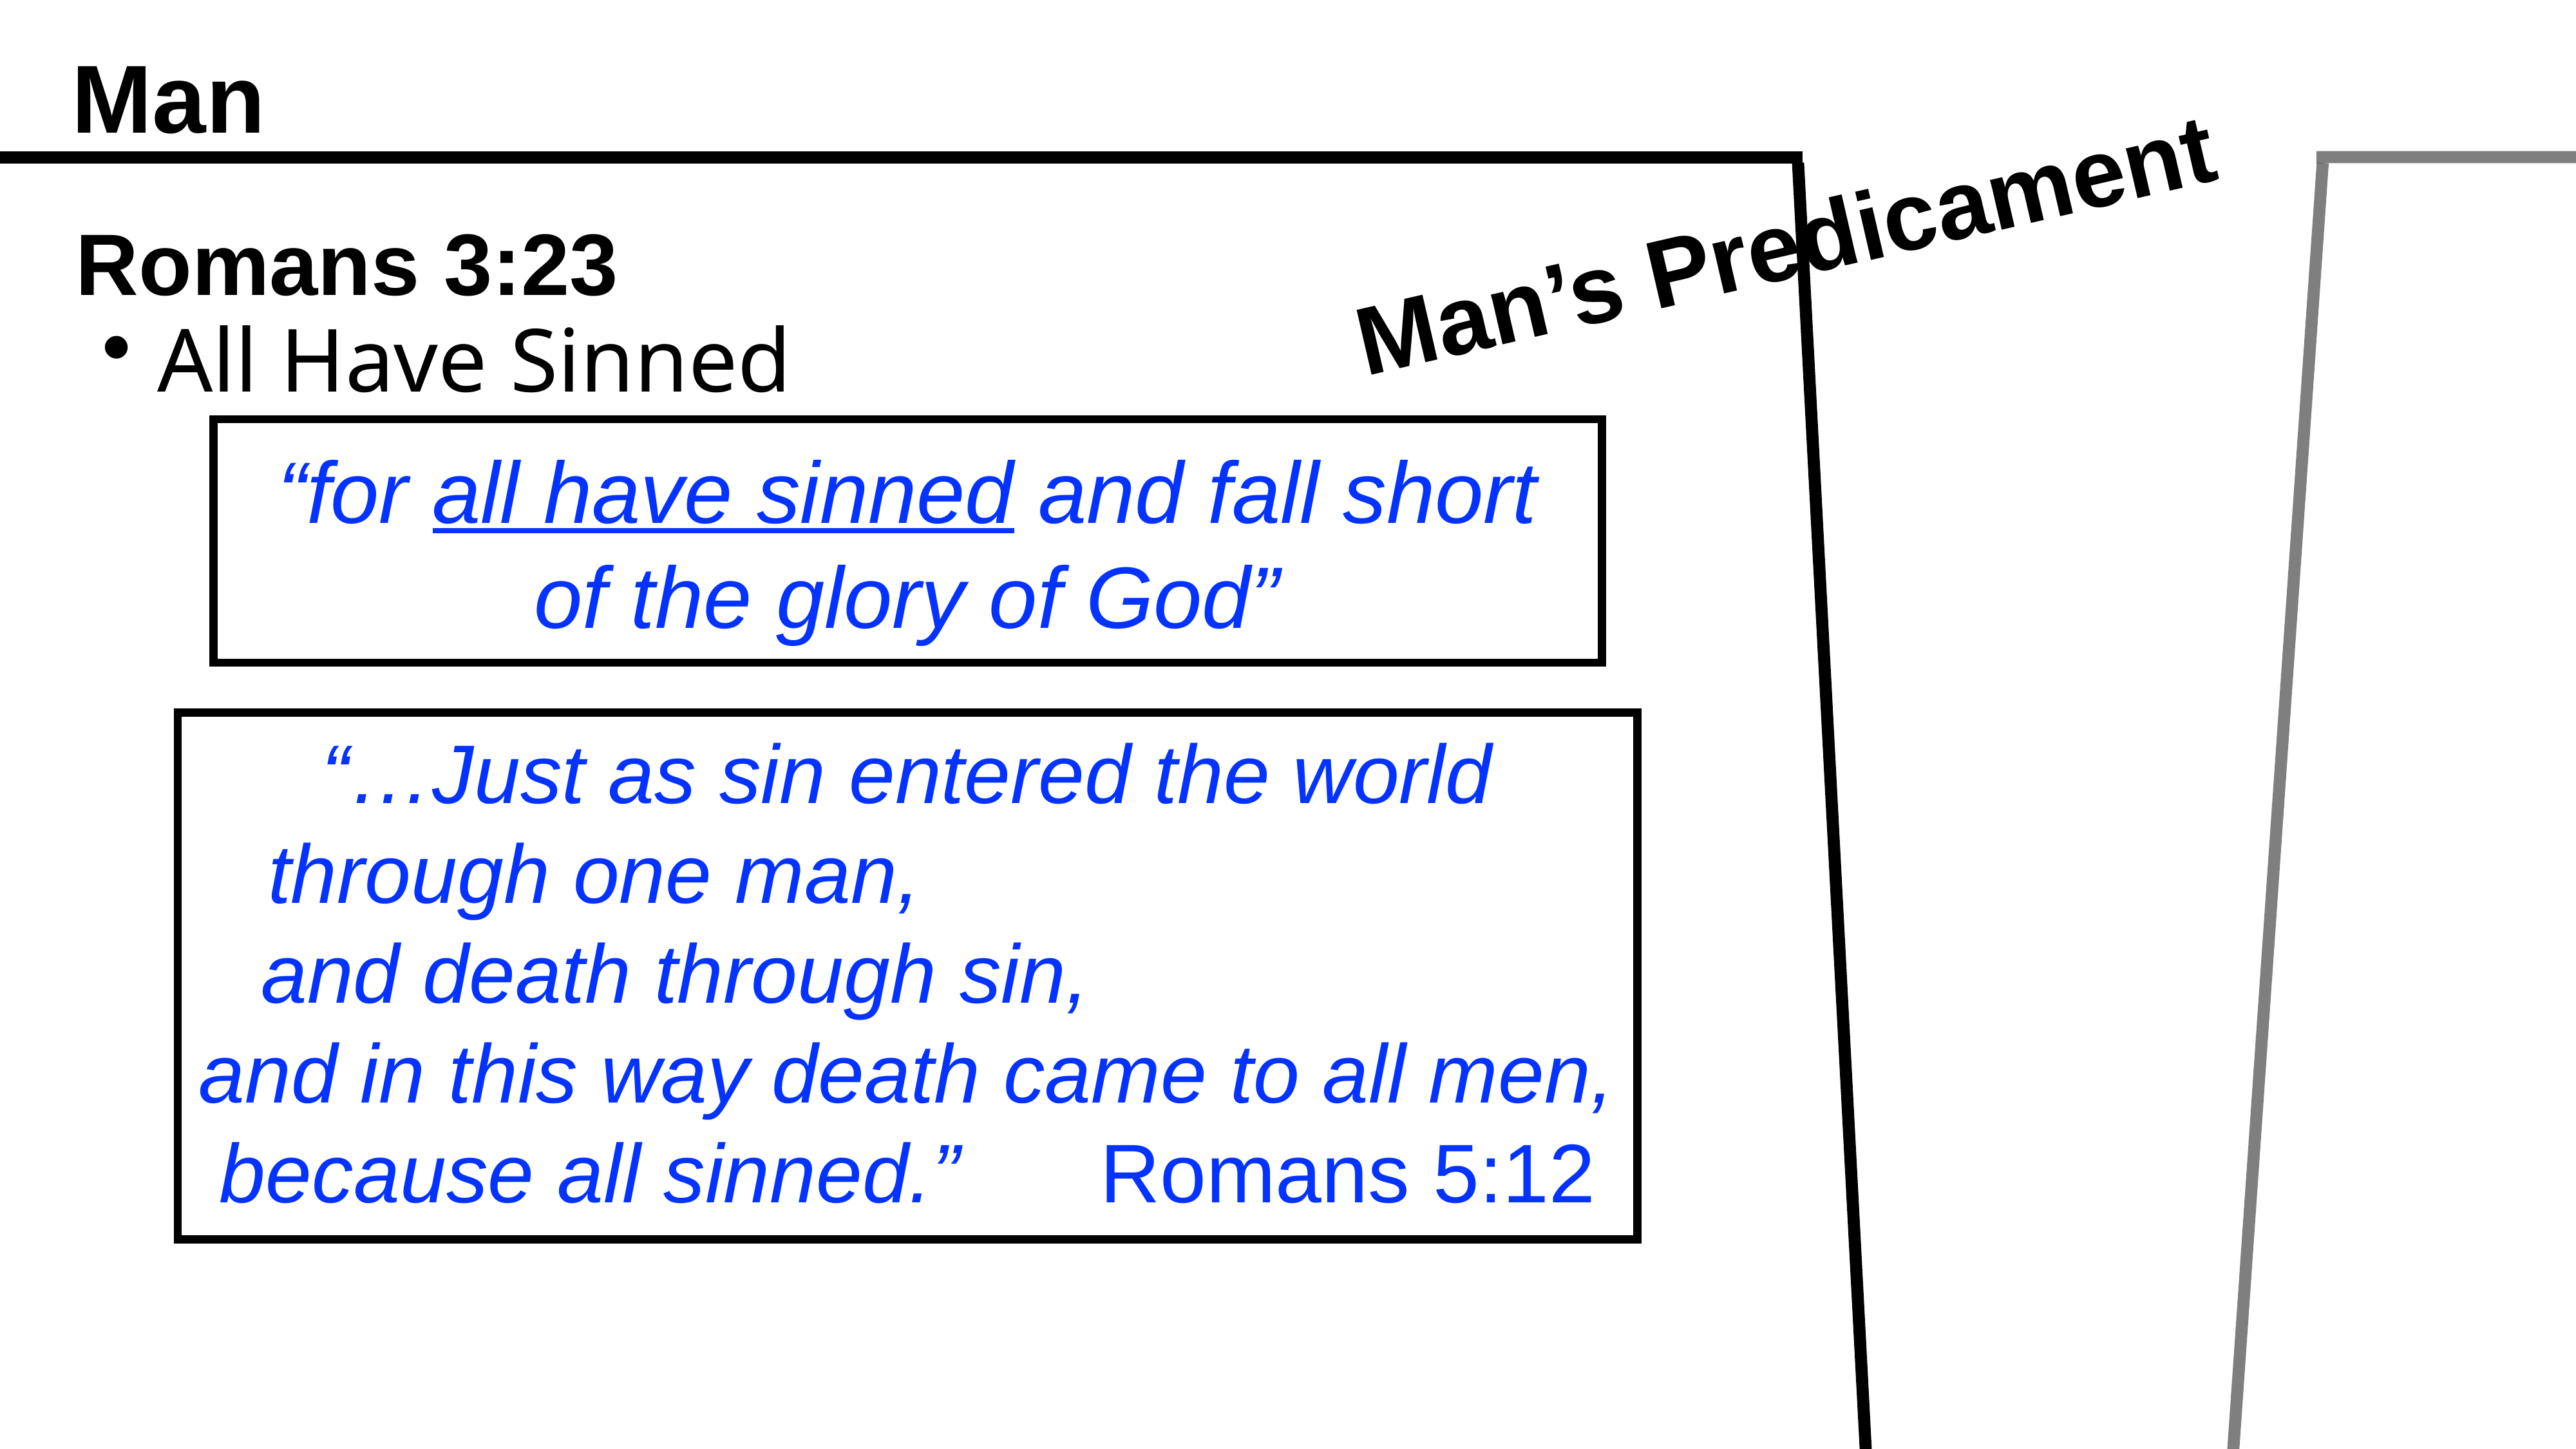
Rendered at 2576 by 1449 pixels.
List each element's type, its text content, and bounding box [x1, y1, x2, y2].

text_box Man [55, 25, 348, 158]
text_box Romans 3:23 [59, 197, 803, 317]
text_box All Have Sinned [91, 294, 1061, 413]
text_box “…Just as sin entered the world through one man, and death through sin, and in this way death came to all men, because all sinned.” Romans 5:12 [178, 712, 1638, 1240]
text_box Man’s Predicament [1325, 48, 2339, 396]
text_box “for all have sinned and fall short of the glory of God” [213, 419, 1602, 663]
